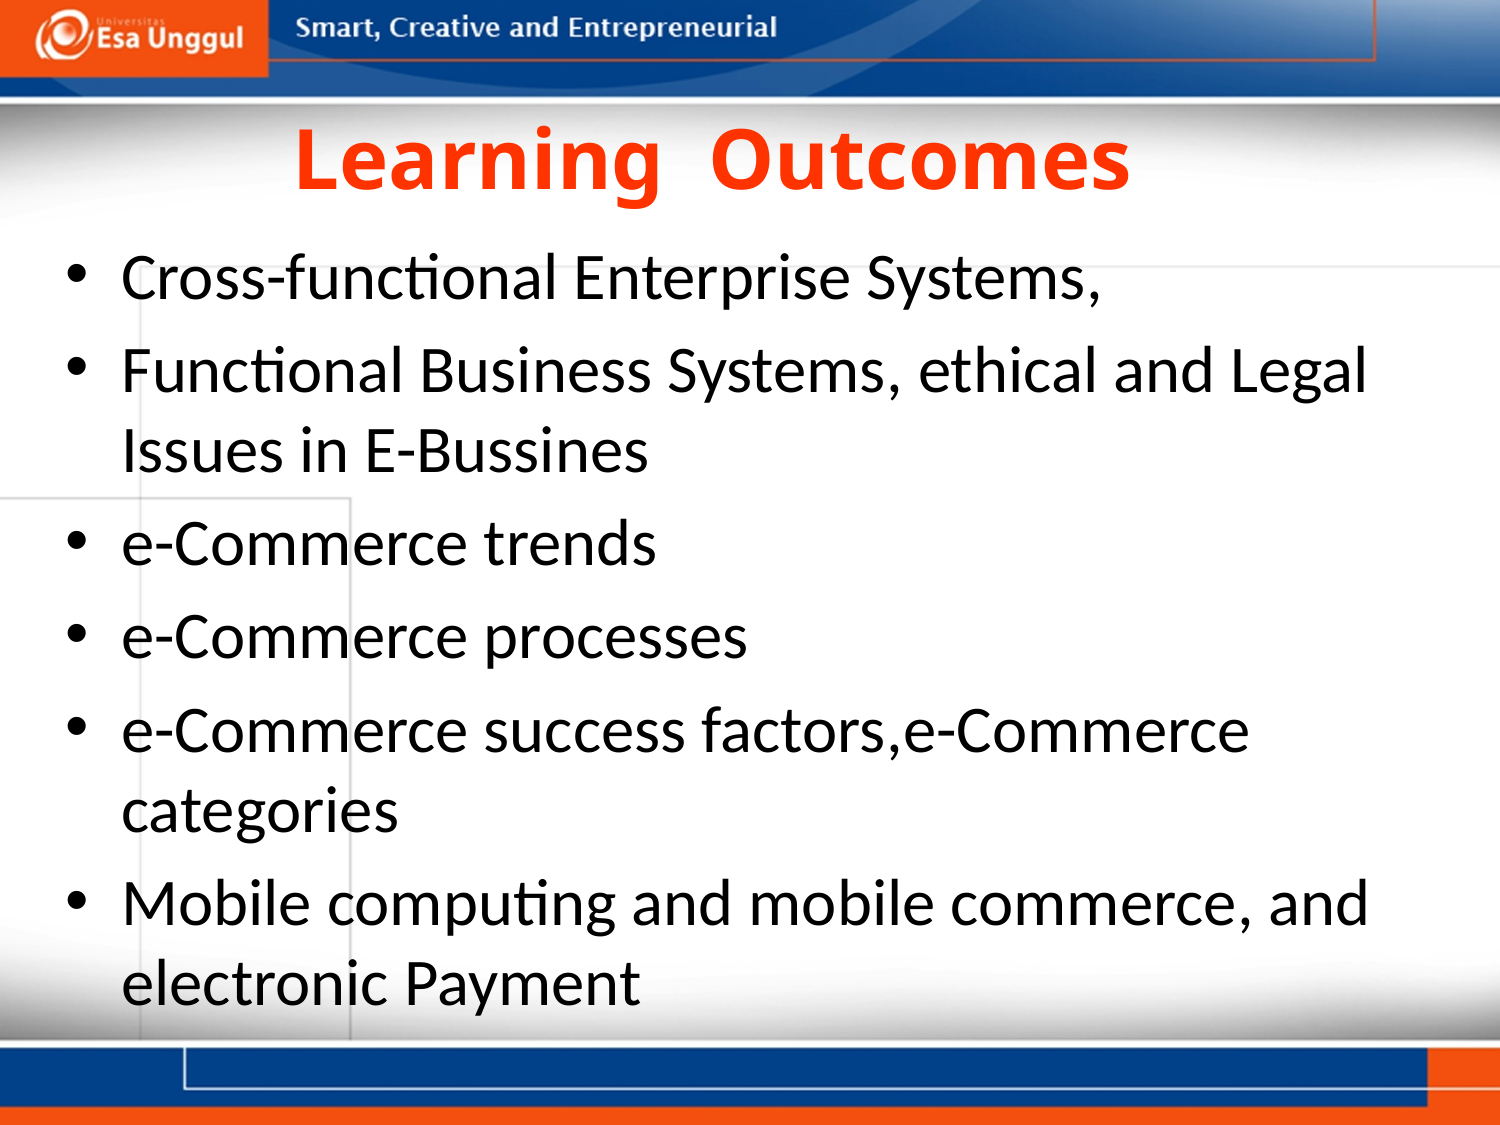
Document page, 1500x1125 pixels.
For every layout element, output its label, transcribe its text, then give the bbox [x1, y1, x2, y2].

picture [0, 0, 1500, 1125]
title Learning Outcomes [37, 62, 1388, 250]
list Cross-functional Enterprise Systems, Functional Business Systems, ethical and Legal Issues in E-Bussines e-Commerce trends e-Commerce processes e-Commerce success factors,e-Commerce categories Mobile computing and mobile commerce, and electronic Payment [50, 224, 1400, 968]
